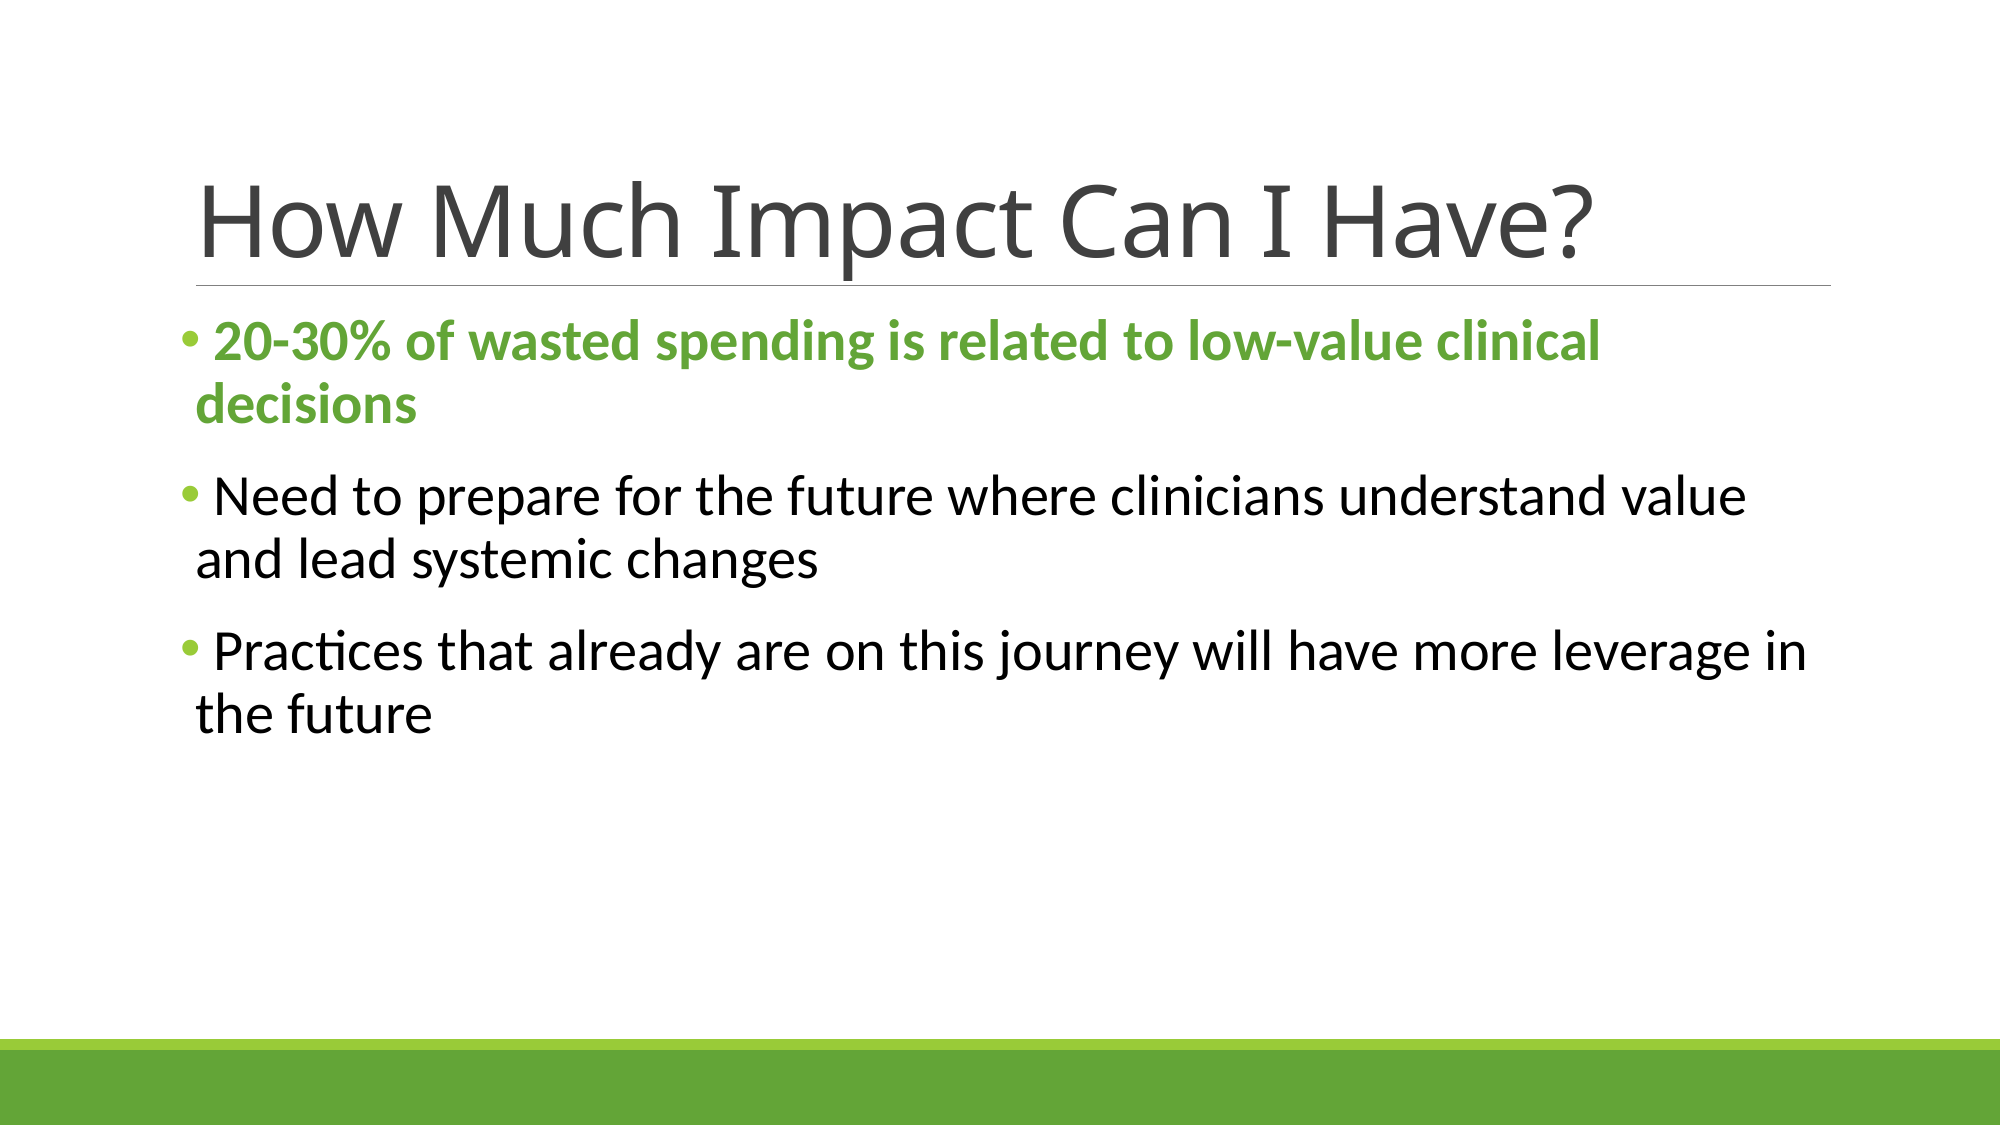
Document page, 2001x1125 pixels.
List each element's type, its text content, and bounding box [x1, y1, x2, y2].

title How Much Impact Can I Have? [180, 47, 1830, 285]
list 20-30% of wasted spending is related to low-value clinical decisions Need to prepare for the future where clinicians understand value and lead systemic changes Practices that already are on this journey will have more leverage in the future [180, 302, 1830, 963]
